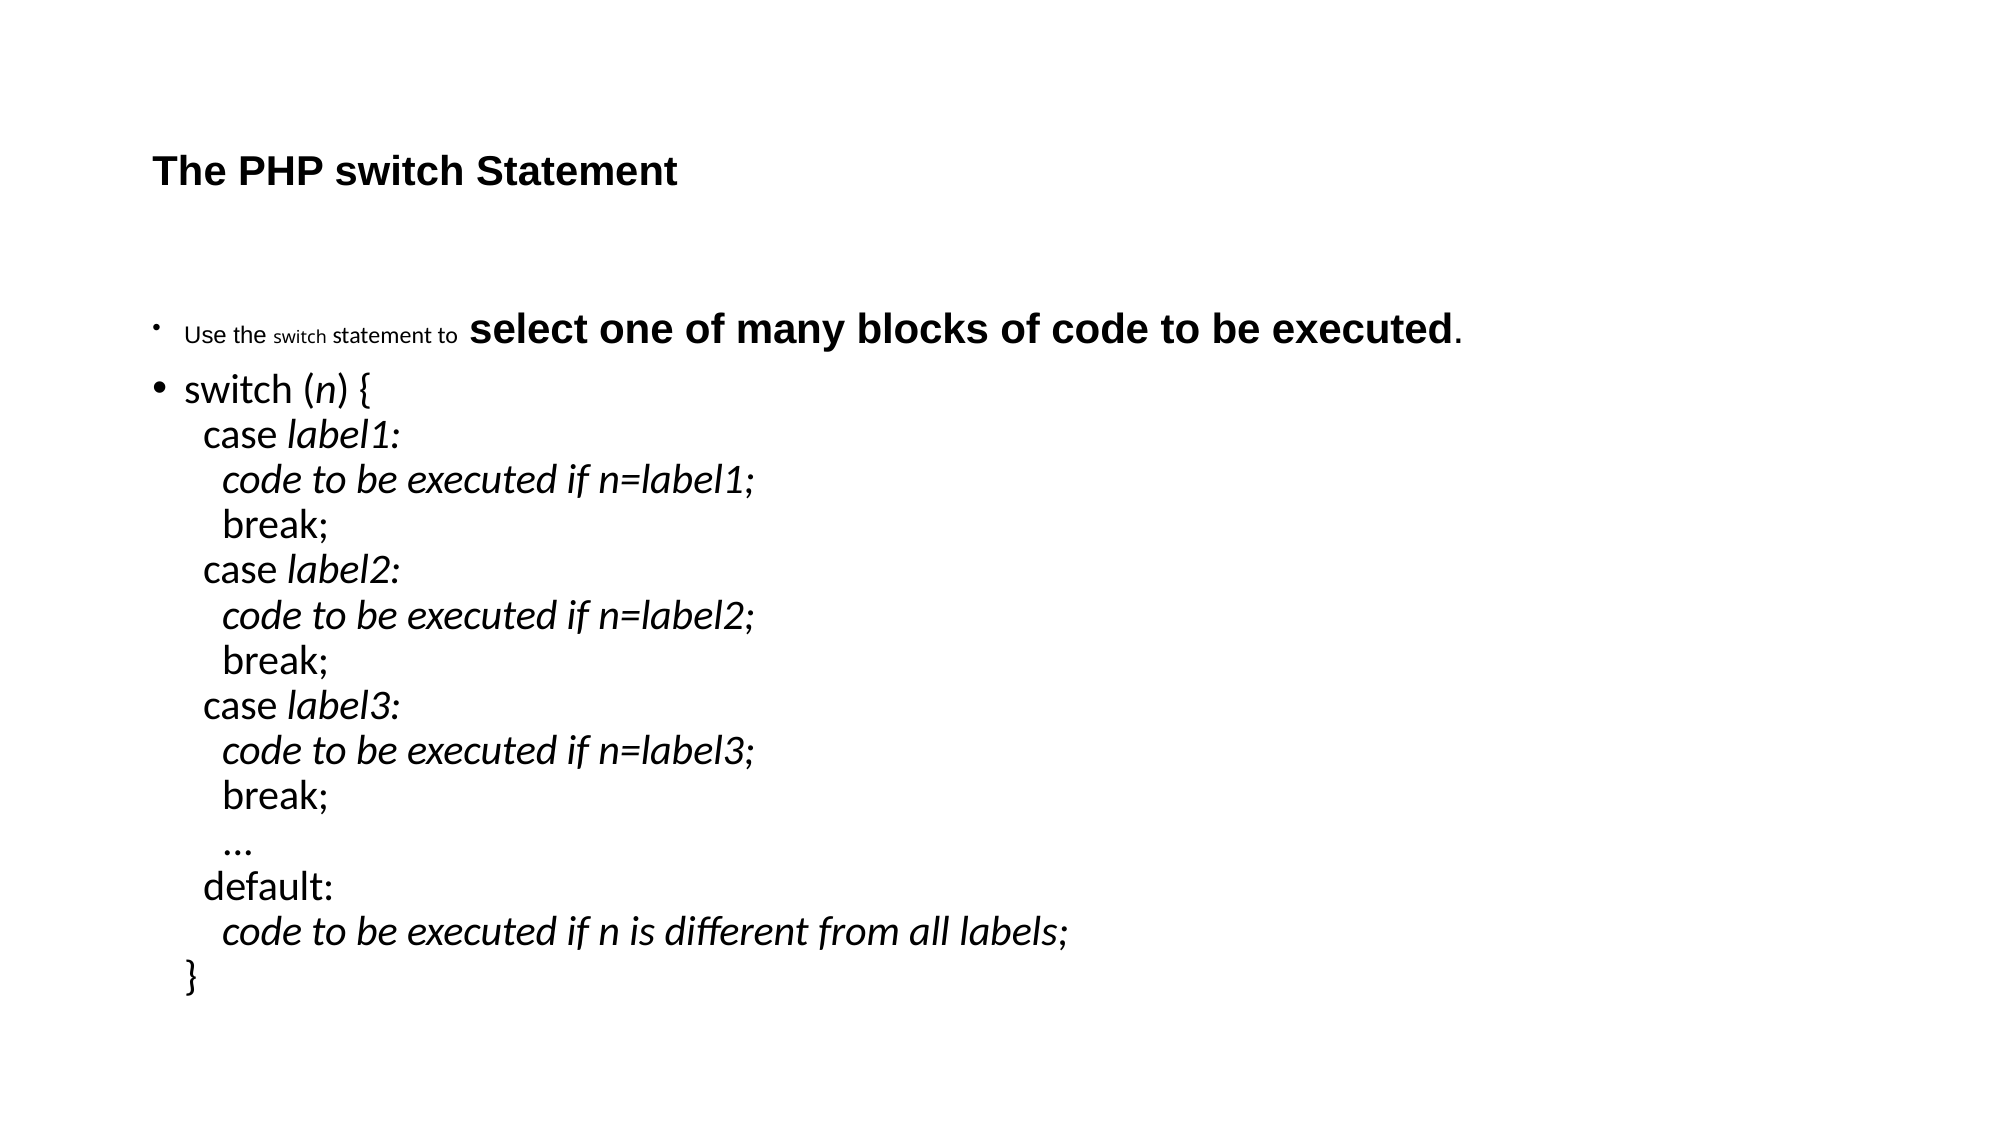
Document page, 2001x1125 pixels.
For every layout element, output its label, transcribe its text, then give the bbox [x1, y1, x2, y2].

title The PHP switch Statement [137, 67, 698, 271]
list Use the switch statement to select one of many blocks of code to be executed. switch (n) { case label1: code to be executed if n=label1; break; case label2: code to be executed if n=label2; break; case label3: code to be executed if n=label3; break; ... default: code to be executed if n is different from all labels; } [137, 299, 1863, 1014]
